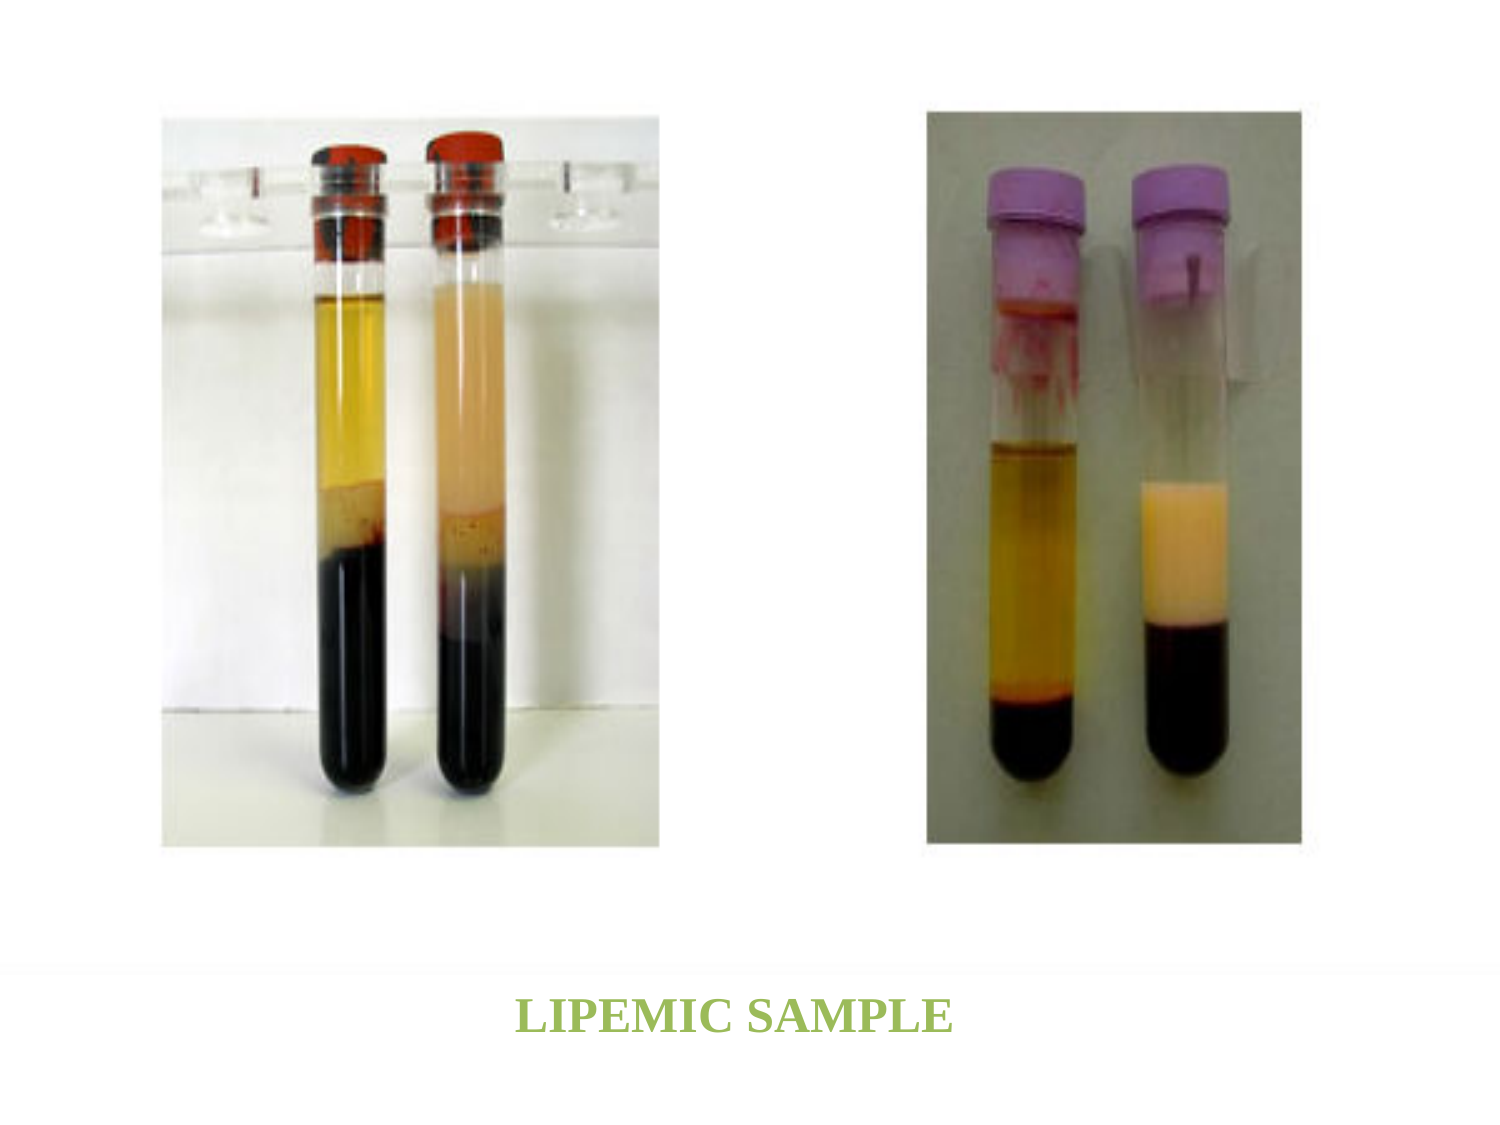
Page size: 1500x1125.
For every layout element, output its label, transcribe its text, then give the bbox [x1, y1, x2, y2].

text_box LIPEMIC SAMPLE [499, 984, 1013, 1050]
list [0, 0, 1500, 976]
